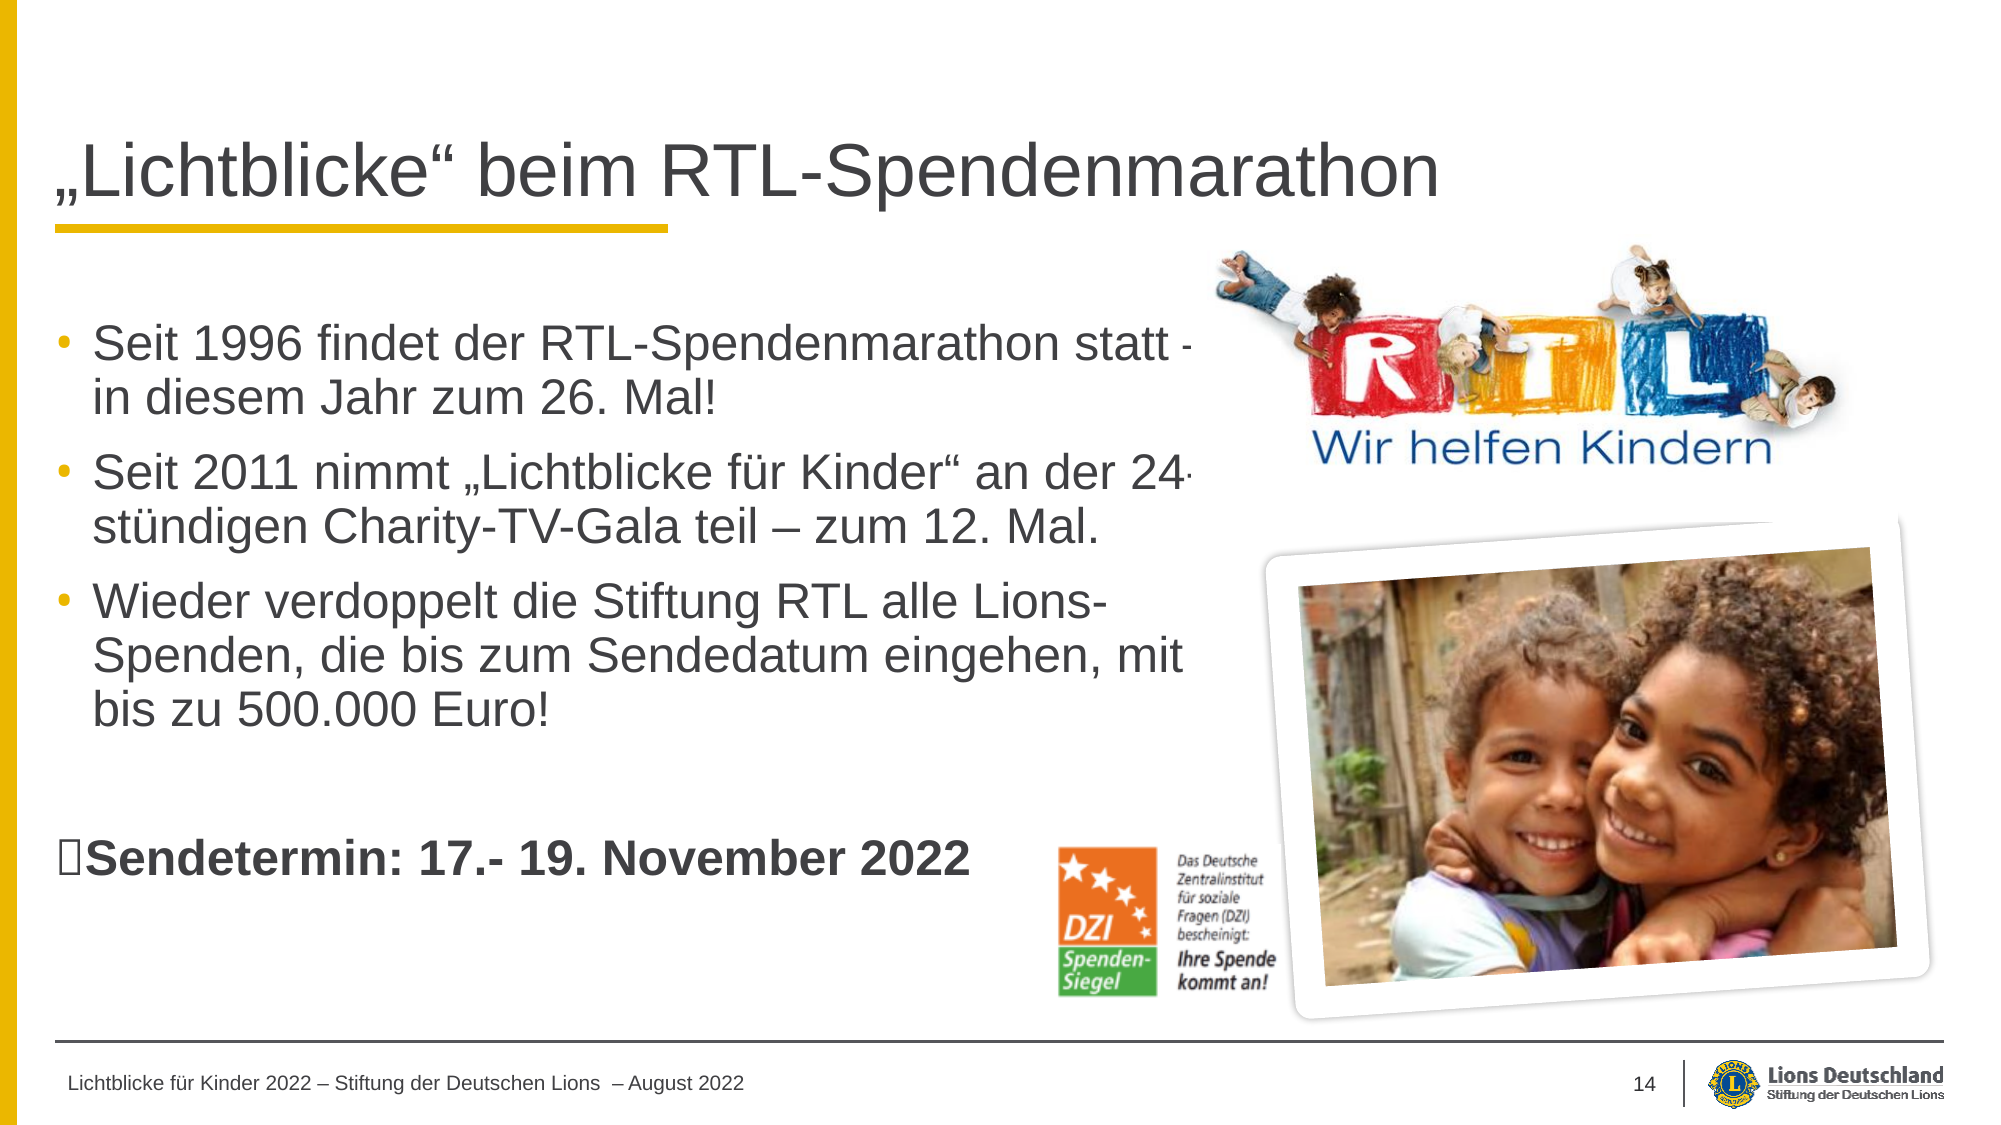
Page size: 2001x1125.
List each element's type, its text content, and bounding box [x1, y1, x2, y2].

picture [1708, 1052, 1945, 1109]
list Seit 1996 findet der RTL-Spendenmarathon statt – in diesem Jahr zum 26. Mal! Seit 2011 nimmt „Lichtblicke für Kinder“ an der 24-stündigen Charity-TV-Gala teil – zum 12. Mal. Wieder verdoppelt die Stiftung RTL alle Lions-Spenden, die bis zum Sendedatum eingehen, mit bis zu 500.000 Euro! Sendetermin: 17.- 19. November 2022 [54, 302, 1247, 1006]
title „Lichtblicke“ beim RTL-Spendenmarathon [54, 54, 1945, 224]
picture [1191, 234, 1898, 522]
picture [1299, 548, 1897, 986]
picture [1057, 844, 1281, 999]
text_box Lichtblicke für Kinder 2022 – Stiftung der Deutschen Lions – August 2022 [67, 1058, 944, 1106]
slide_number 14 [1206, 1059, 1656, 1107]
